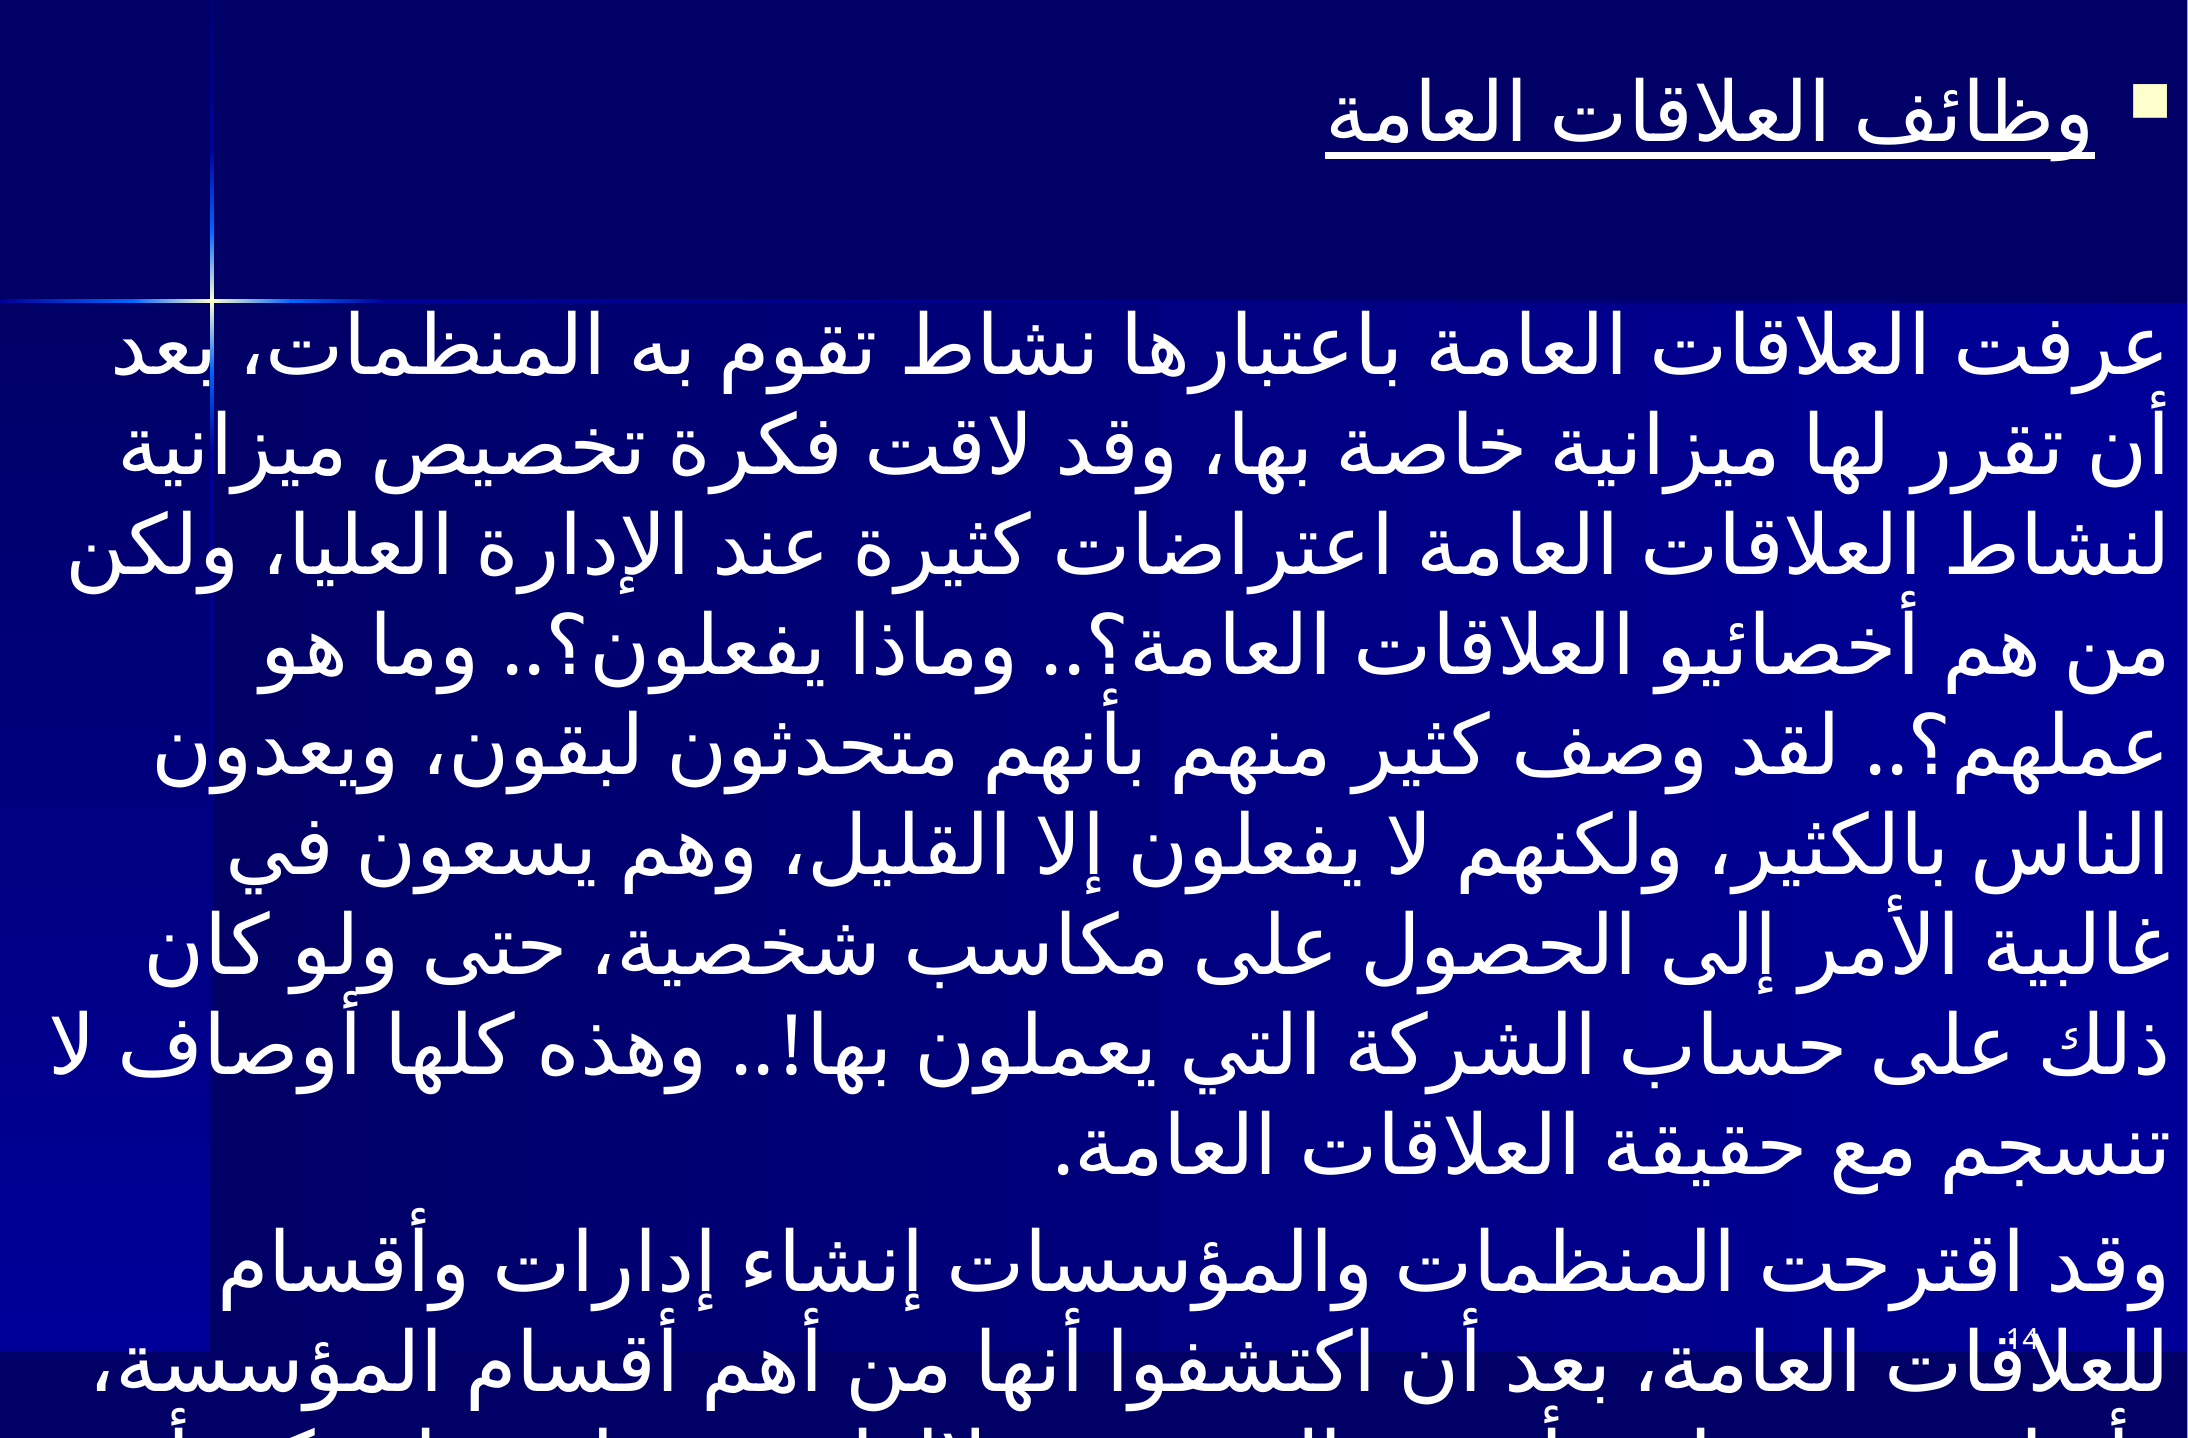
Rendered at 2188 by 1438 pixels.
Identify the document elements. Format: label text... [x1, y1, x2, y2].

text_box وظائف العلاقات العامة عرفت العلاقات العامة باعتبارها نشاط تقوم به المنظمات، بعد أن تقرر لها ميزانية خاصة بها، وقد لاقت فكرة تخصيص ميزانية لنشاط العلاقات العامة اعتراضات كثيرة عند الإدارة العليا، ولكن من هم أخصائيو العلاقات العامة؟.. وماذا يفعلون؟.. وما هو عملهم؟.. لقد وصف كثير منهم بأنهم متحدثون لبقون، ويعدون الناس بالكثير، ولكنهم لا يفعلون إلا القليل، وهم يسعون في غالبية الأمر إلى الحصول على مكاسب شخصية، حتى ولو كان ذلك على حساب الشركة التي يعملون بها!.. وهذه كلها أوصاف لا تنسجم مع حقيقة العلاقات العامة. وقد اقترحت المنظمات والمؤسسات إنشاء إدارات وأقسام للعلاقات العامة، بعد أن اكتشفوا أنها من أهم أقسام المؤسسة، وأنها حيوية وذات تأثير فعال، ومن خلالها وعن طريقها يمكن أن تحل المشكلات التي تواجه المؤسسات. [0, 50, 2188, 1438]
